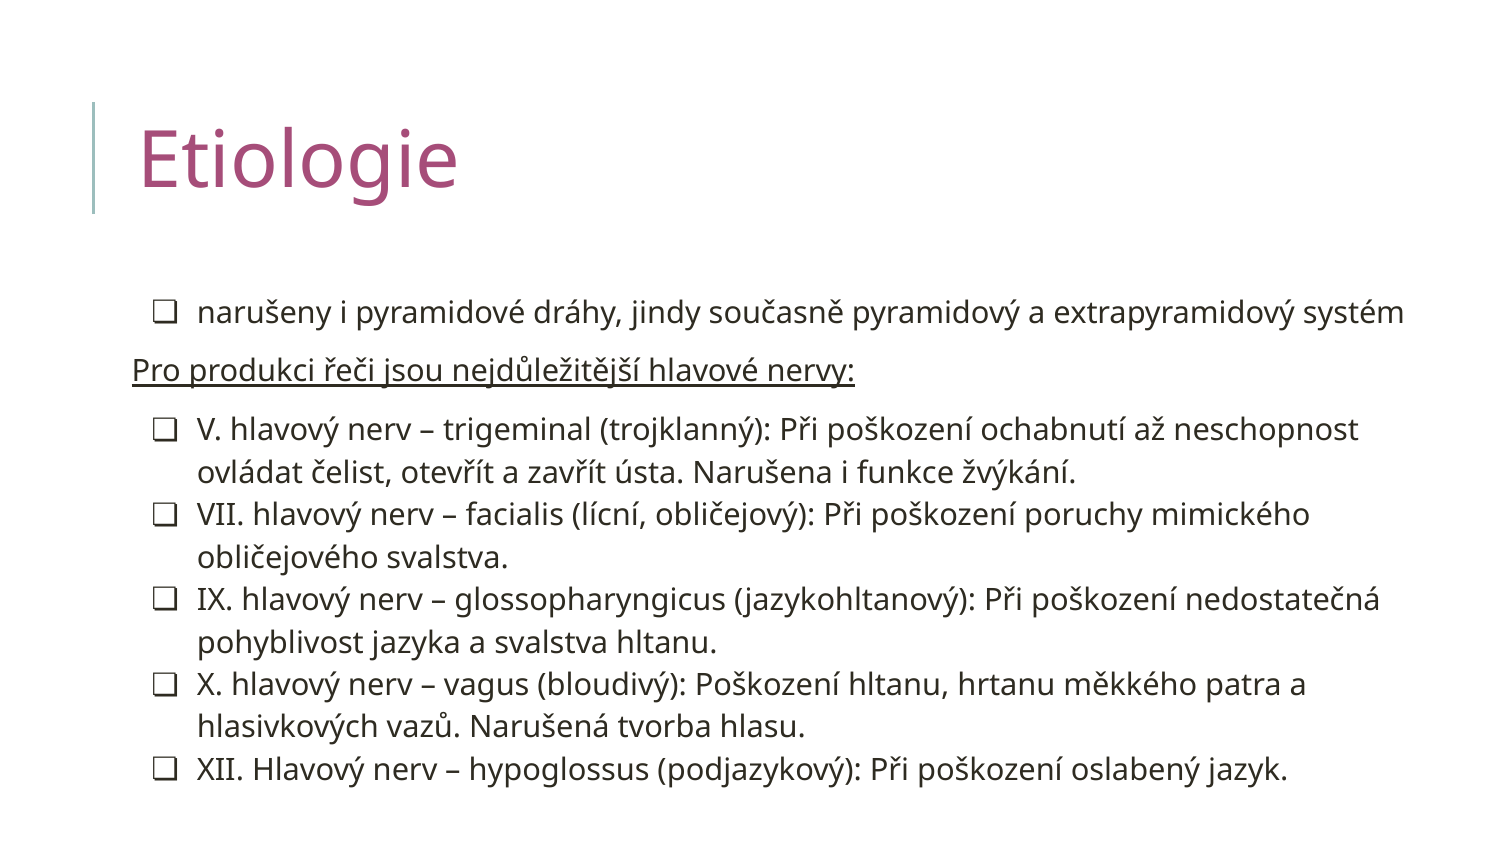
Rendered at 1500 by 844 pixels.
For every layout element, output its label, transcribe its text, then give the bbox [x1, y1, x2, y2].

title Etiologie [126, 71, 1322, 257]
list narušeny i pyramidové dráhy, jindy současně pyramidový a extrapyramidový systém Pro produkci řeči jsou nejdůležitější hlavové nervy: V. hlavový nerv – trigeminal (trojklanný): Při poškození ochabnutí až neschopnost ovládat čelist, otevřít a zavřít ústa. Narušena i funkce žvýkání. VII. hlavový nerv – facialis (lícní, obličejový): Při poškození poruchy mimického obličejového svalstva. IX. hlavový nerv – glossopharyngicus (jazykohltanový): Při poškození nedostatečná pohyblivost jazyka a svalstva hltanu. X. hlavový nerv – vagus (bloudivý): Poškození hltanu, hrtanu měkkého patra a hlasivkových vazů. Narušená tvorba hlasu. XII. Hlavový nerv – hypoglossus (podjazykový): Při poškození oslabený jazyk. [126, 281, 1430, 800]
